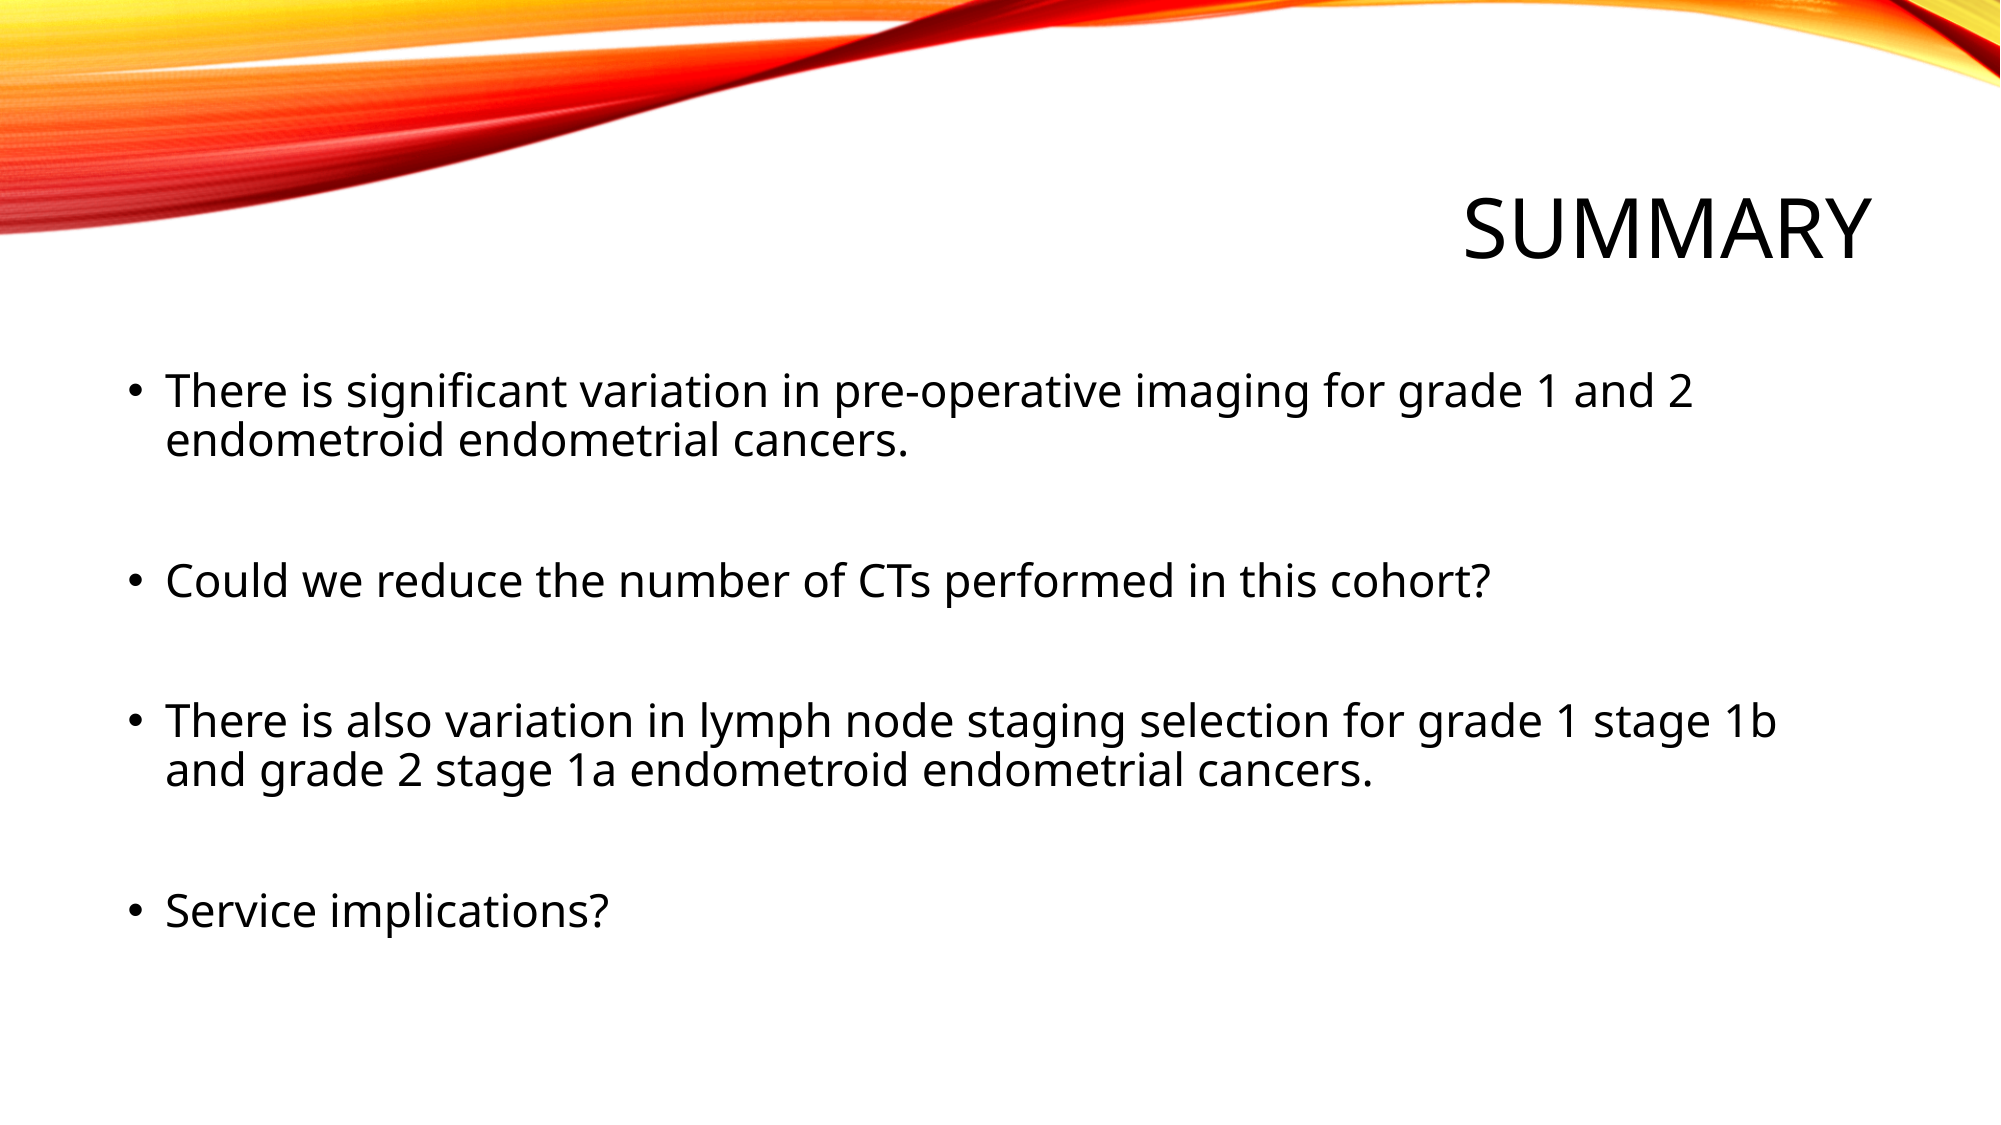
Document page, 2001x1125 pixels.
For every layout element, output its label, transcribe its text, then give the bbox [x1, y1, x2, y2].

list There is significant variation in pre-operative imaging for grade 1 and 2 endometroid endometrial cancers. Could we reduce the number of CTs performed in this cohort? There is also variation in lymph node staging selection for grade 1 stage 1b and grade 2 stage 1a endometroid endometrial cancers. Service implications? [112, 360, 1888, 1021]
picture [0, 0, 2000, 237]
title summary [474, 125, 1888, 338]
